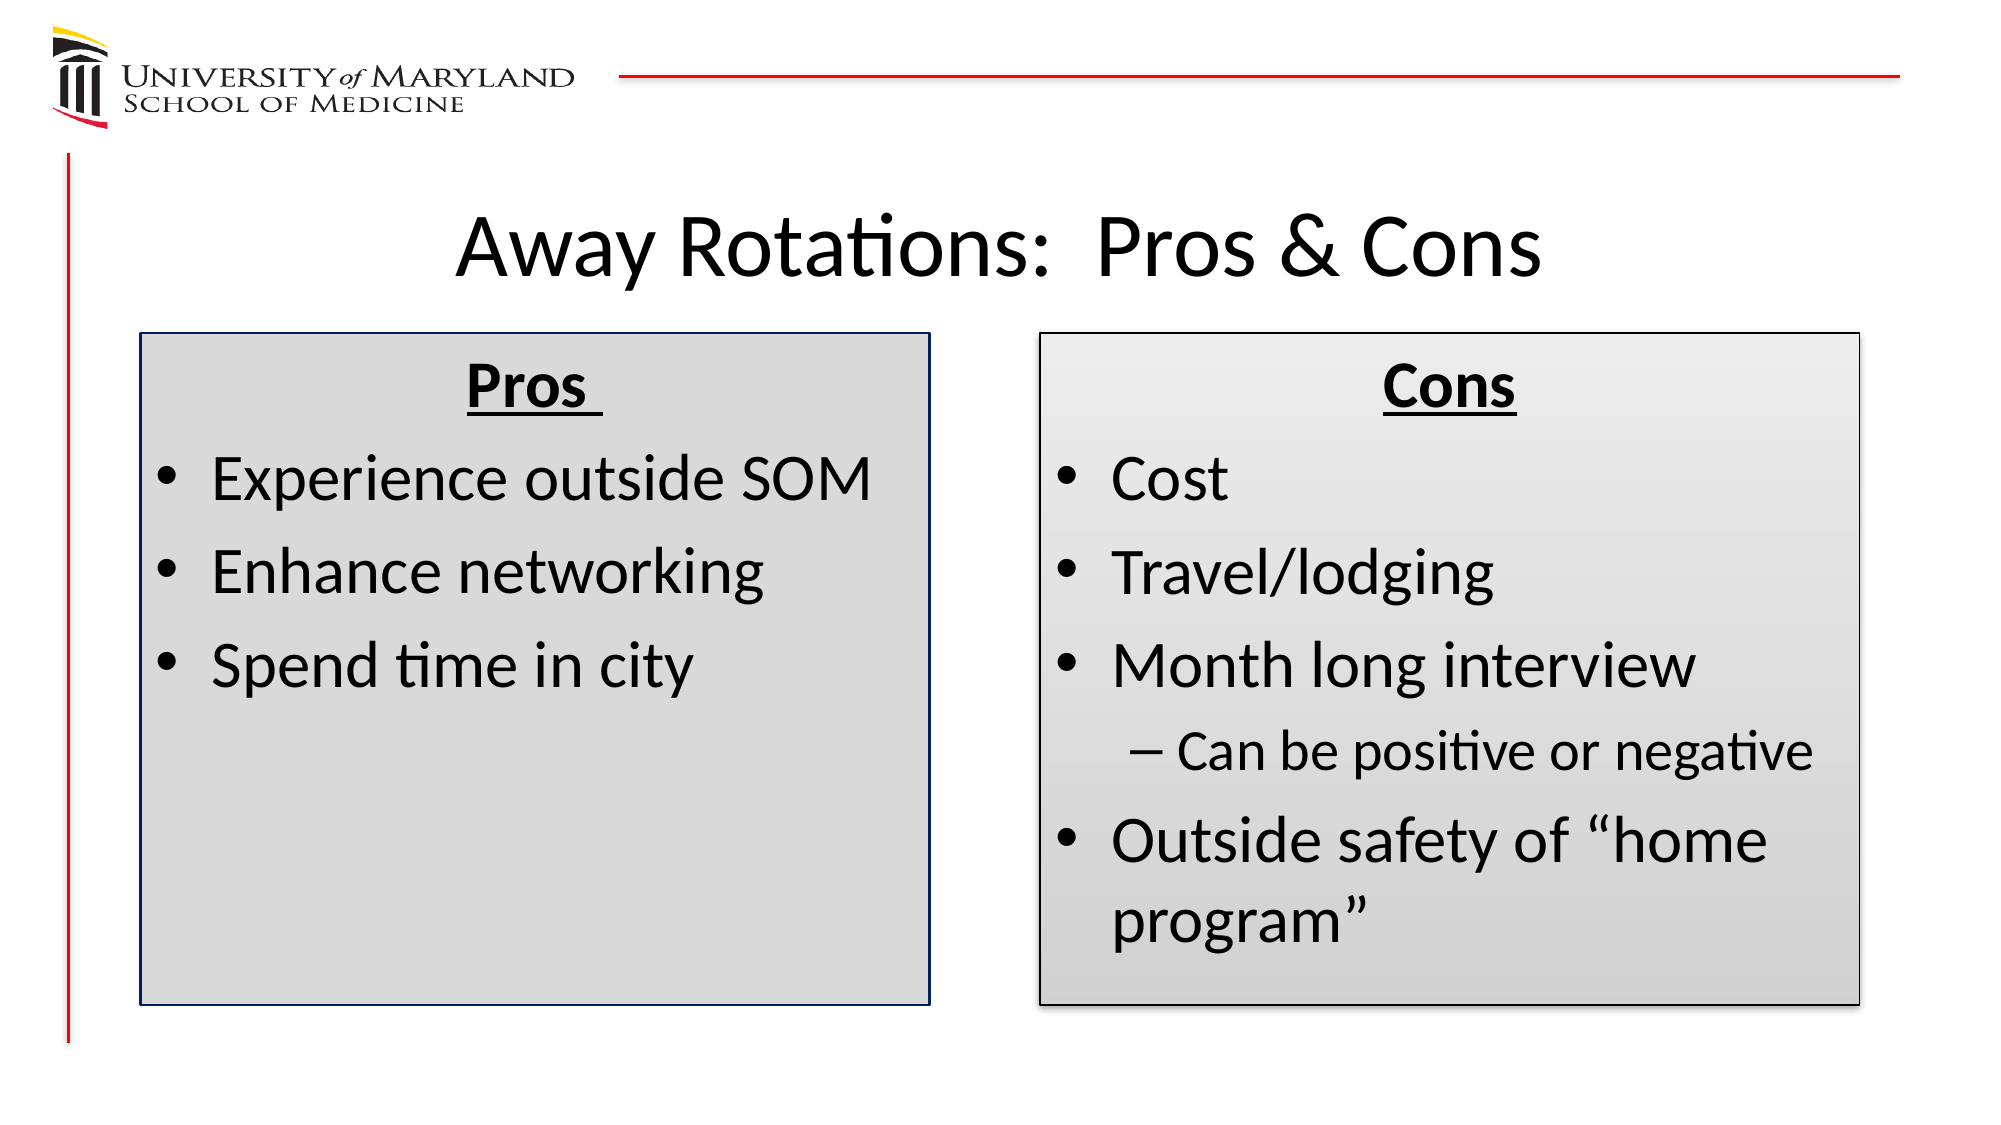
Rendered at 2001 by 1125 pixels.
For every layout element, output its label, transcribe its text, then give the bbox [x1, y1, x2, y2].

title Away Rotations: Pros & Cons [99, 145, 1900, 334]
picture [35, 22, 588, 134]
list Pros Experience outside SOM Enhance networking Spend time in city [140, 333, 930, 1005]
text_box Cons Cost Travel/lodging Month long interview Can be positive or negative Outside safety of “home program” [1039, 332, 1860, 1006]
